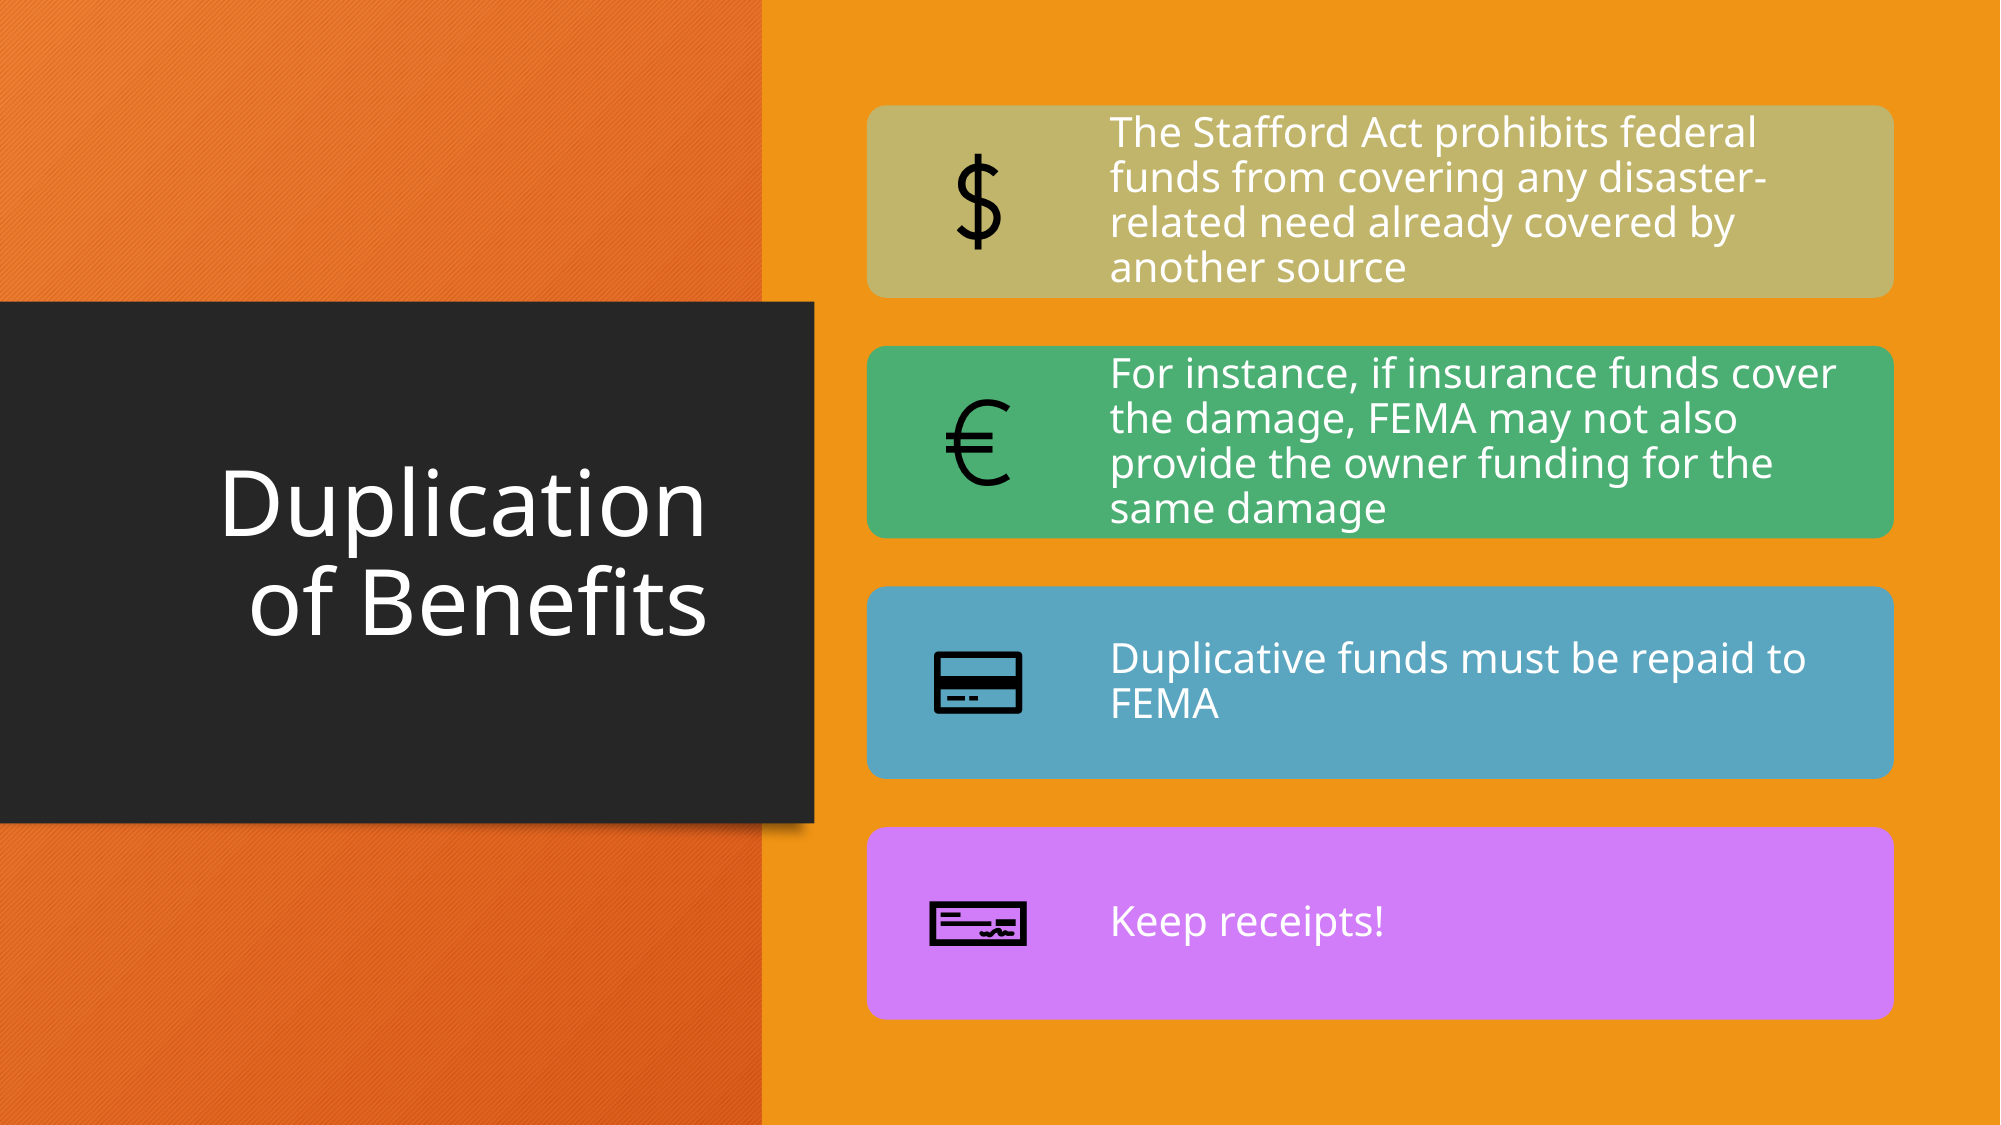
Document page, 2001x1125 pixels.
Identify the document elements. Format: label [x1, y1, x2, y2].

list [866, 104, 1895, 1021]
picture [0, 0, 2000, 1125]
